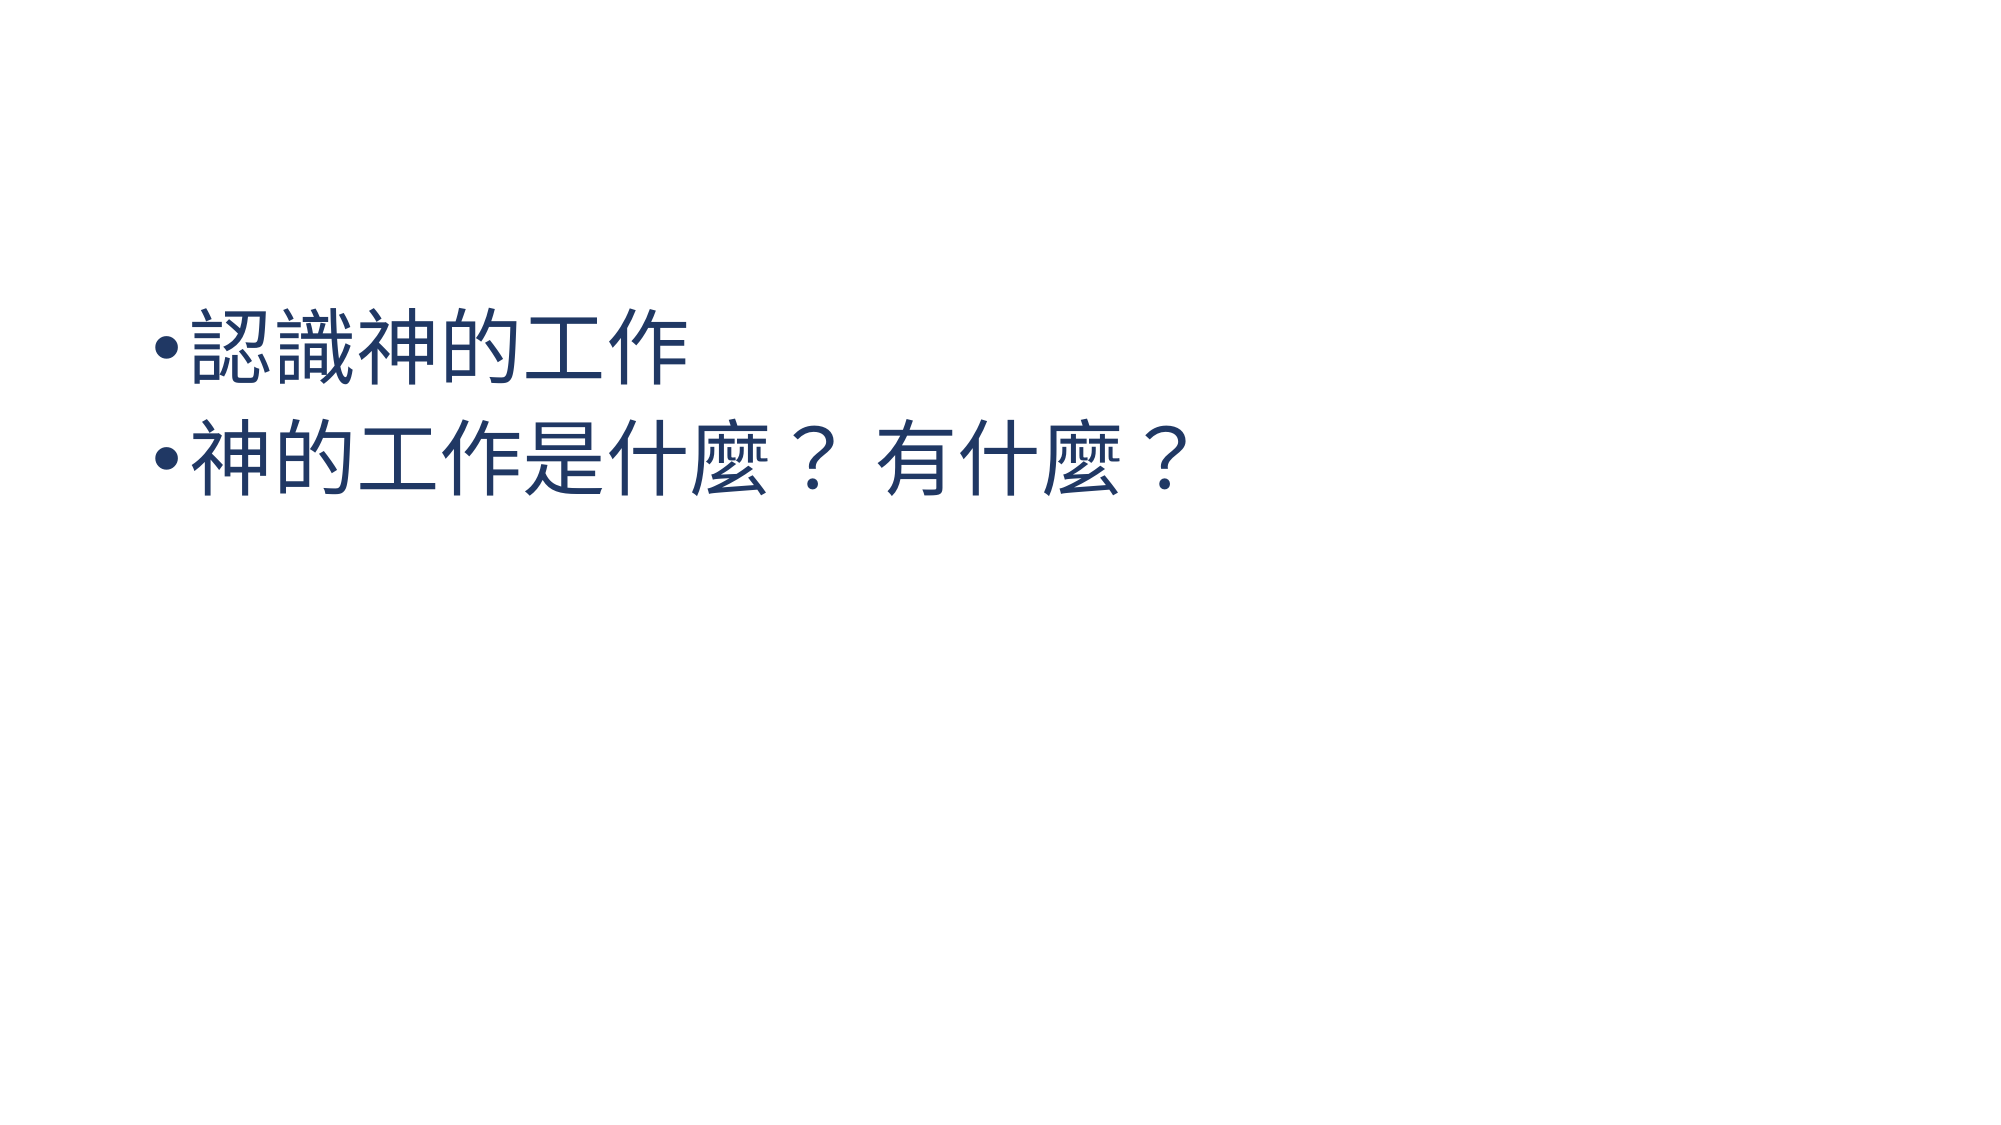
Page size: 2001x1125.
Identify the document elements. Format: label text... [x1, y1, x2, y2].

list 認識神的工作 神的工作是什麼？ 有什麼？ [137, 299, 1863, 1014]
